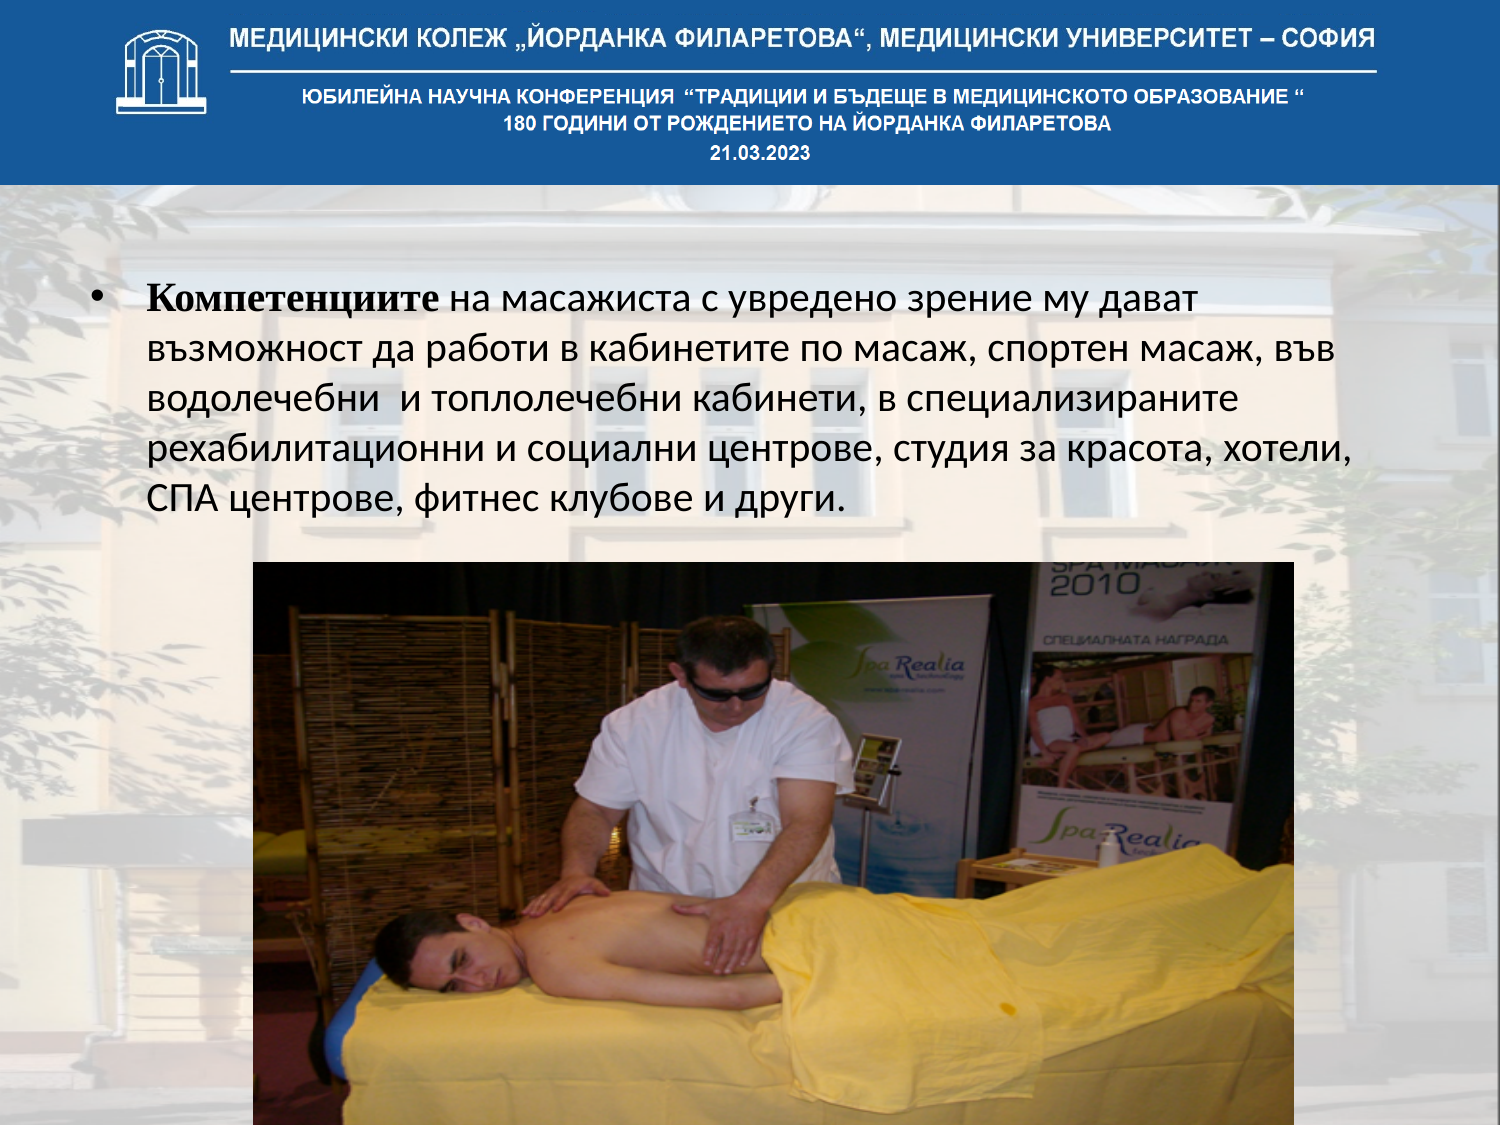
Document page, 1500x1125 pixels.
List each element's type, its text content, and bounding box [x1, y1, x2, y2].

picture [0, 0, 1500, 1125]
list Компетенциите на масажиста с увредено зрение му дават възможност да работи в кабинетите по масаж, спортен масаж, във водолечебни и топлолечебни кабинети, в специализираните рехабилитационни и социални центрове, студия за красота, хотели, СПА центрове, фитнес клубове и други. [75, 262, 1425, 1005]
